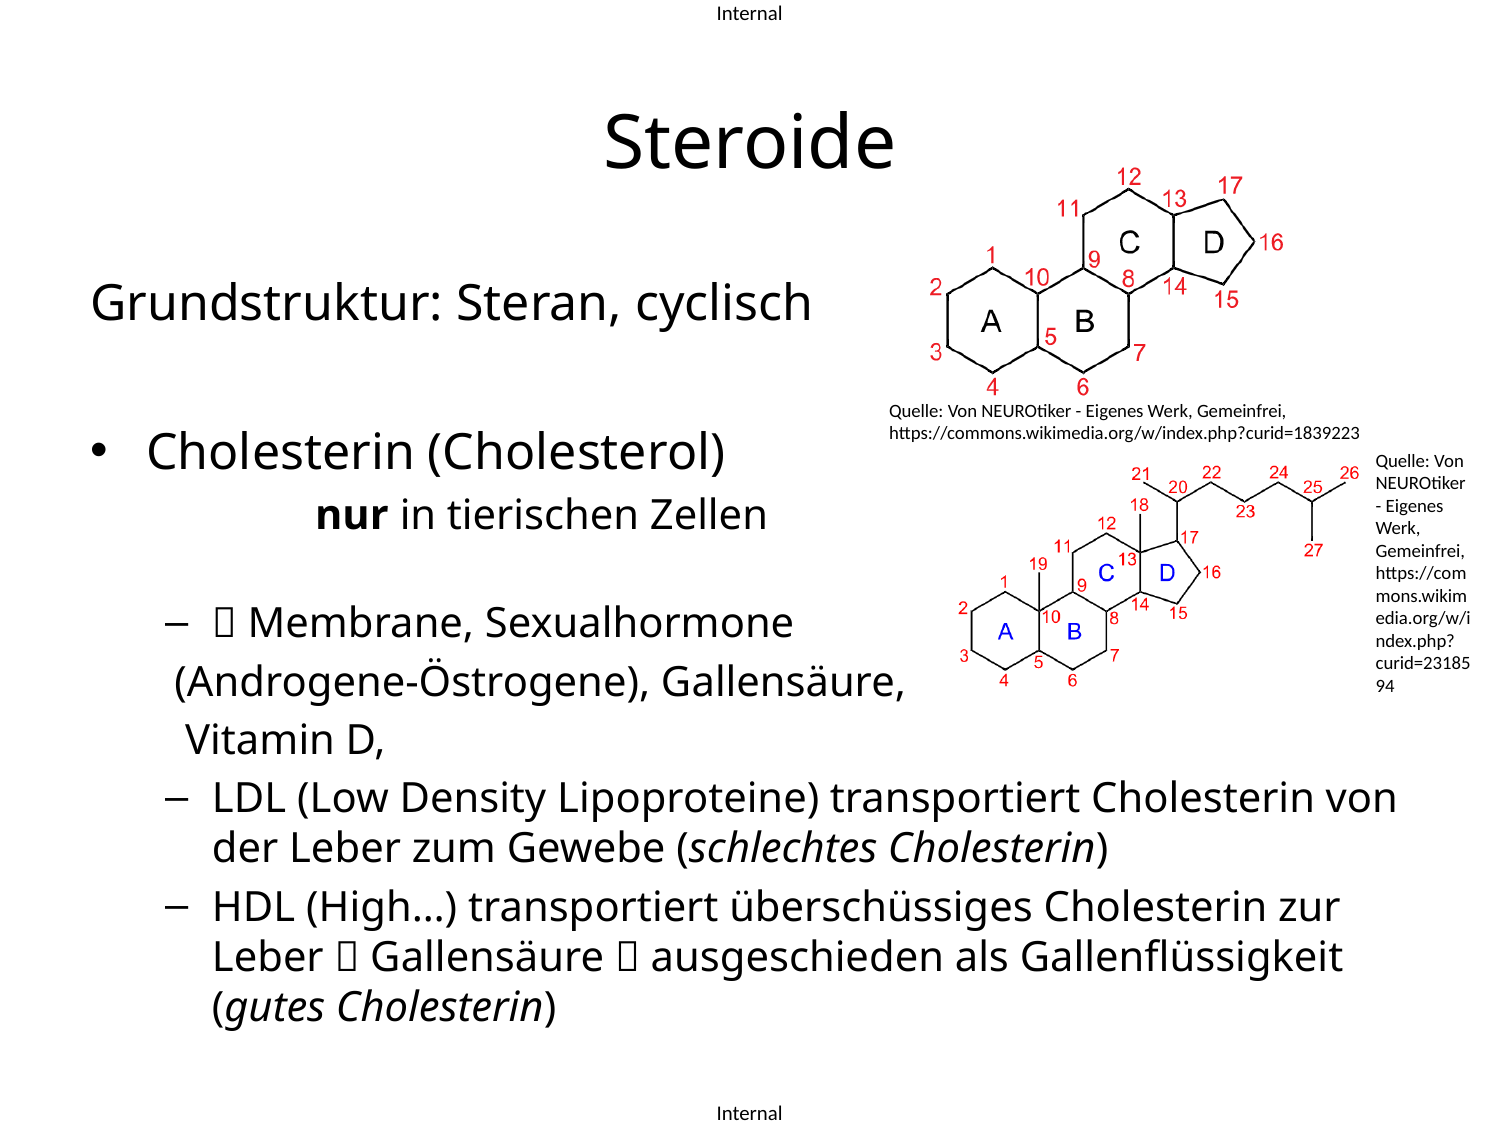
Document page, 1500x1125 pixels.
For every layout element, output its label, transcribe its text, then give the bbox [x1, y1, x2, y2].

text_box Quelle: Von NEUROtiker - Eigenes Werk, Gemeinfrei, https://commons.wikimedia.org/w/index.php?curid=1839223 [874, 390, 1489, 451]
picture [926, 162, 1292, 402]
text_box Quelle: Von NEUROtiker - Eigenes Werk, Gemeinfrei, https://commons.wikimedia.org/w/index.php?curid=2318594 [1360, 441, 1490, 704]
picture [950, 461, 1373, 699]
title Steroide [75, 45, 1425, 233]
list Grundstruktur: Steran, cyclisch Cholesterin (Cholesterol) nur in tierischen Zellen  Membrane, Sexualhormone (Androgene-Östrogene), Gallensäure, Vitamin D, LDL (Low Density Lipoproteine) transportiert Cholesterin von der Leber zum Gewebe (schlechtes Cholesterin) HDL (High…) transportiert überschüssiges Cholesterin zur Leber  Gallensäure  ausgeschieden als Gallenflüssigkeit (gutes Cholesterin) [75, 262, 1425, 1080]
